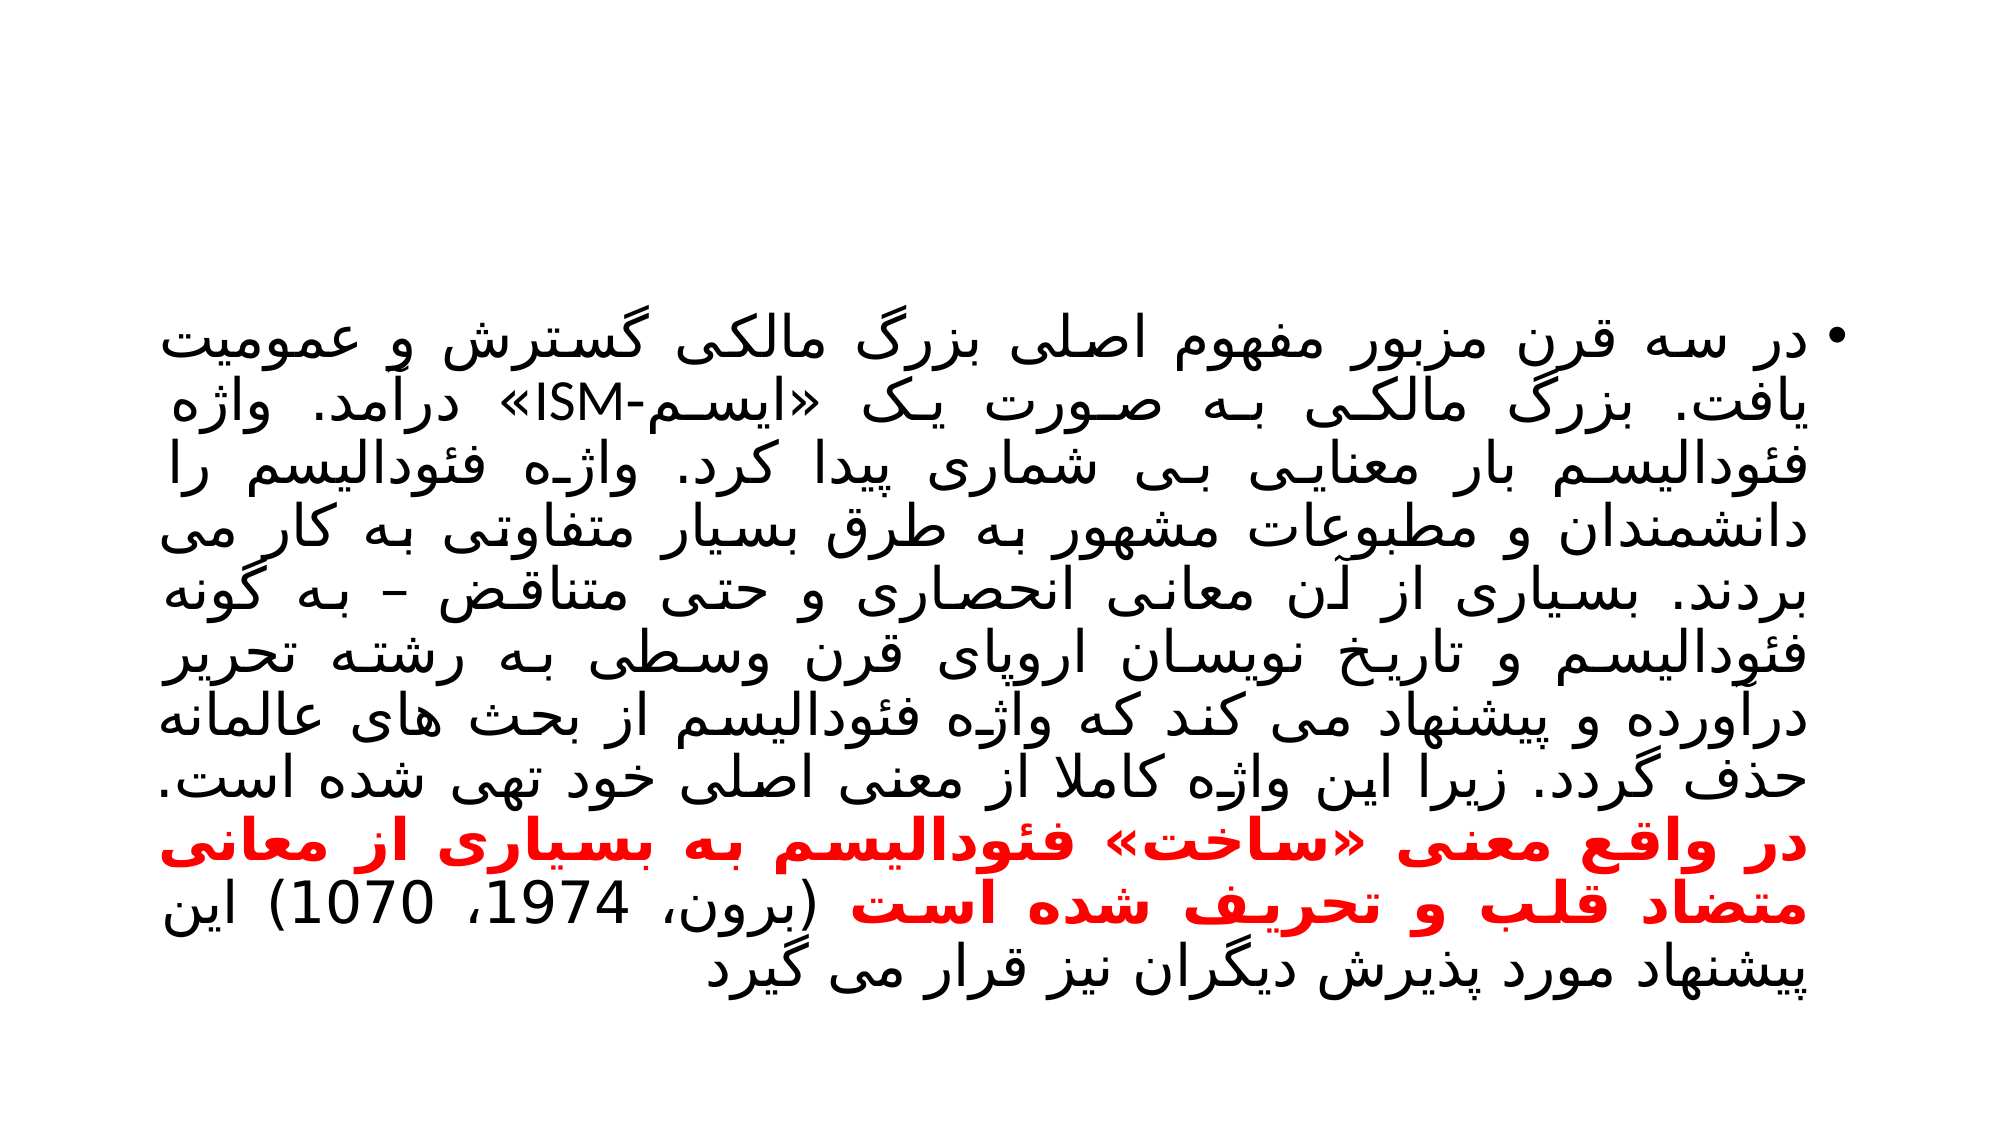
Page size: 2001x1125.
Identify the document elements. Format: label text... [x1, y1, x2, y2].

list در سه قرن مزبور مفهوم اصلی بزرگ مالکی گسترش و عمومیت یافت. بزرگ مالکی به صورت یک «ایسم-ISM» درآمد. واژه فئودالیسم بار معنایی بی شماری پیدا کرد. واژه فئودالیسم را دانشمندان و مطبوعات مشهور به طرق بسیار متفاوتی به کار می بردند. بسیاری از آن معانی انحصاری و حتی متناقض – به گونه فئودالیسم و تاریخ نویسان اروپای قرن وسطی به رشته تحریر درآورده و پیشنهاد می کند که واژه فئودالیسم از بحث های عالمانه حذف گردد. زیرا این واژه کاملا از معنی اصلی خود تهی شده است. در واقع معنی «ساخت» فئودالیسم به بسیاری از معانی متضاد قلب و تحریف شده است (برون، 1974، 1070) این پیشنهاد مورد پذیرش دیگران نیز قرار می گیرد [137, 299, 1863, 1014]
